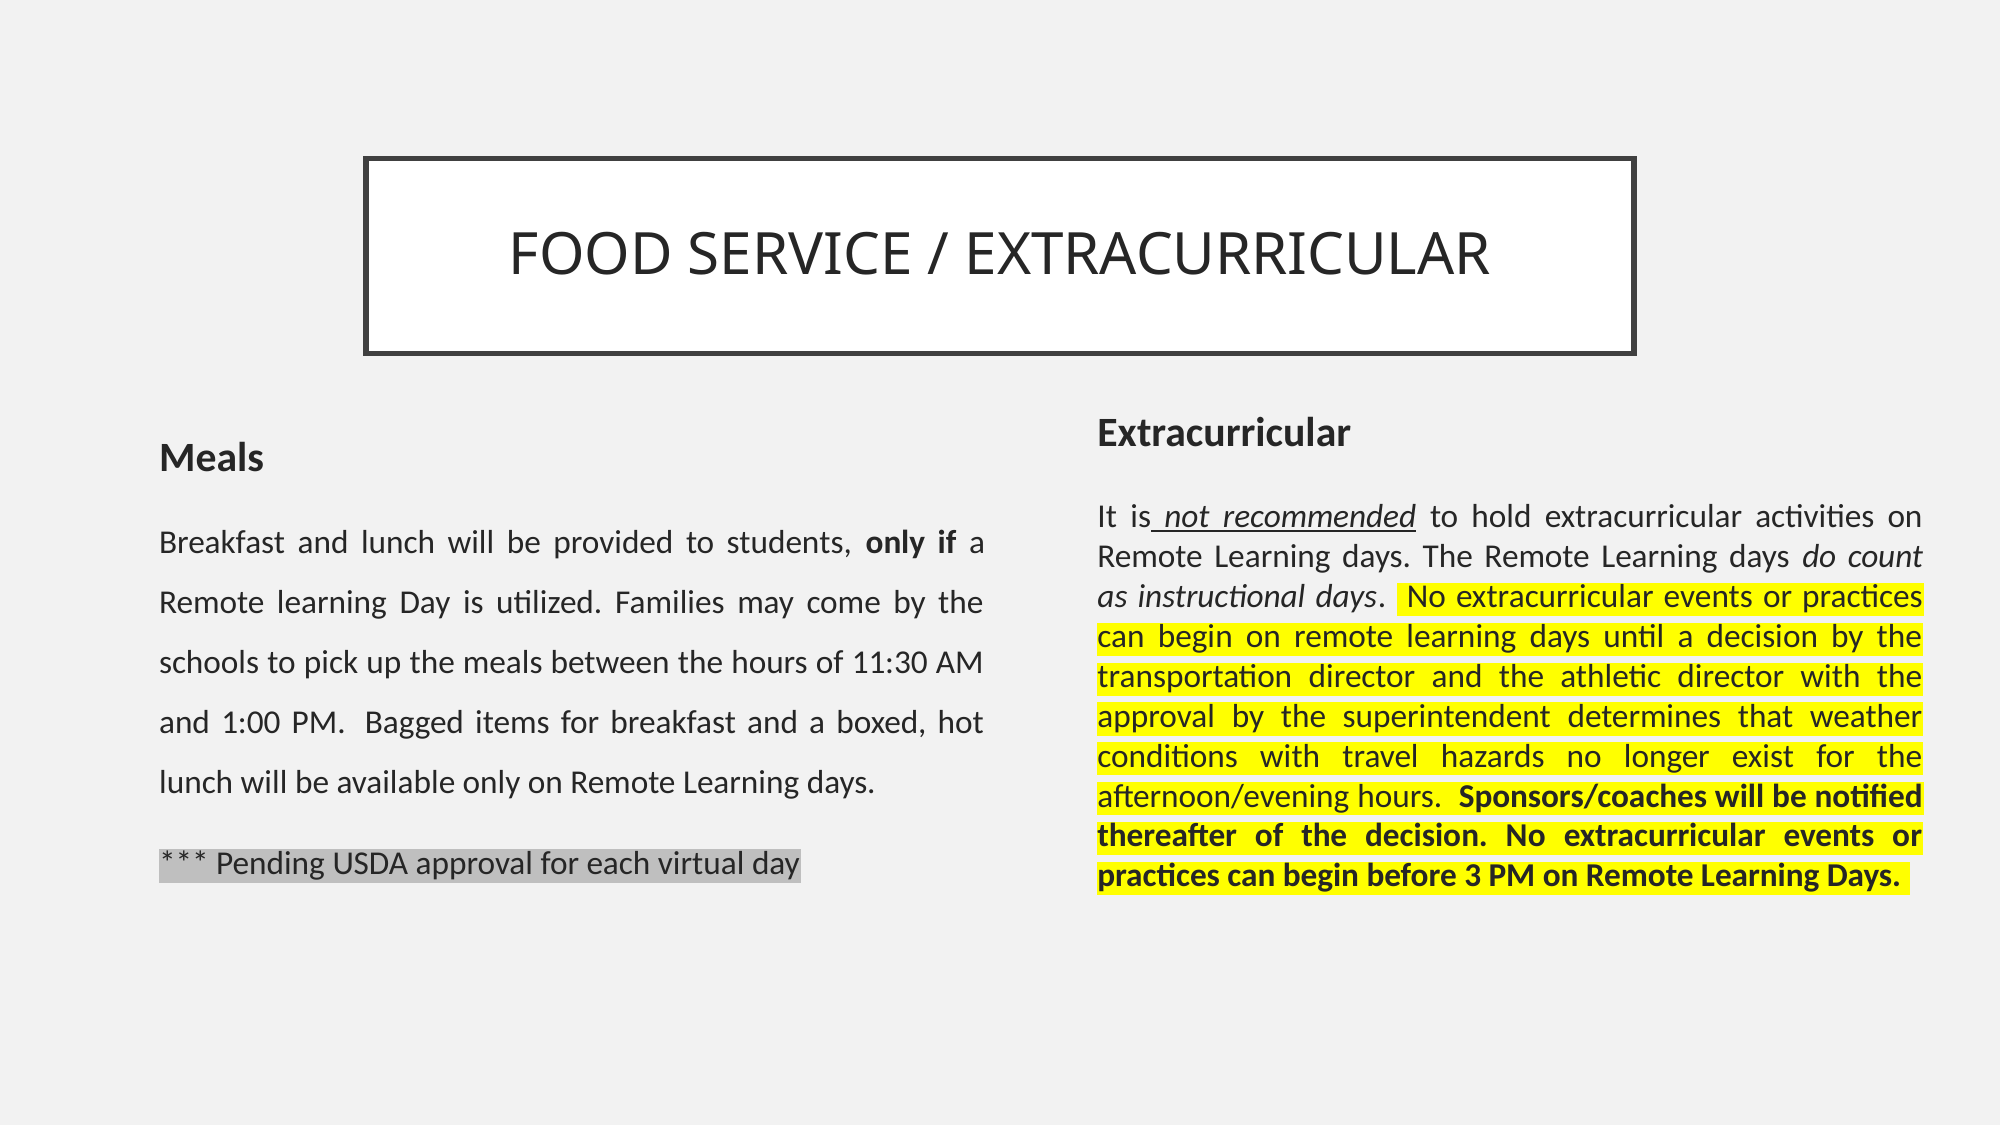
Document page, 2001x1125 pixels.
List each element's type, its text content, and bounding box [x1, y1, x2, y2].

title FOOD SERVICE / EXTRACURRICULAR [363, 156, 1637, 356]
list Meals Breakfast and lunch will be provided to students, only if a Remote learning Day is utilized. Families may come by the schools to pick up the meals between the hours of 11:30 AM and 1:00 PM. Bagged items for breakfast and a boxed, hot lunch will be available only on Remote Learning days. *** Pending USDA approval for each virtual day [144, 397, 1000, 1125]
list Extracurricular It is not recommended to hold extracurricular activities on Remote Learning days. The Remote Learning days do count as instructional days. No extracurricular events or practices can begin on remote learning days until a decision by the transportation director and the athletic director with the approval by the superintendent determines that weather conditions with travel hazards no longer exist for the afternoon/evening hours. Sponsors/coaches will be notified thereafter of the decision. No extracurricular events or practices can begin before 3 PM on Remote Learning Days. [1082, 397, 1939, 1113]
